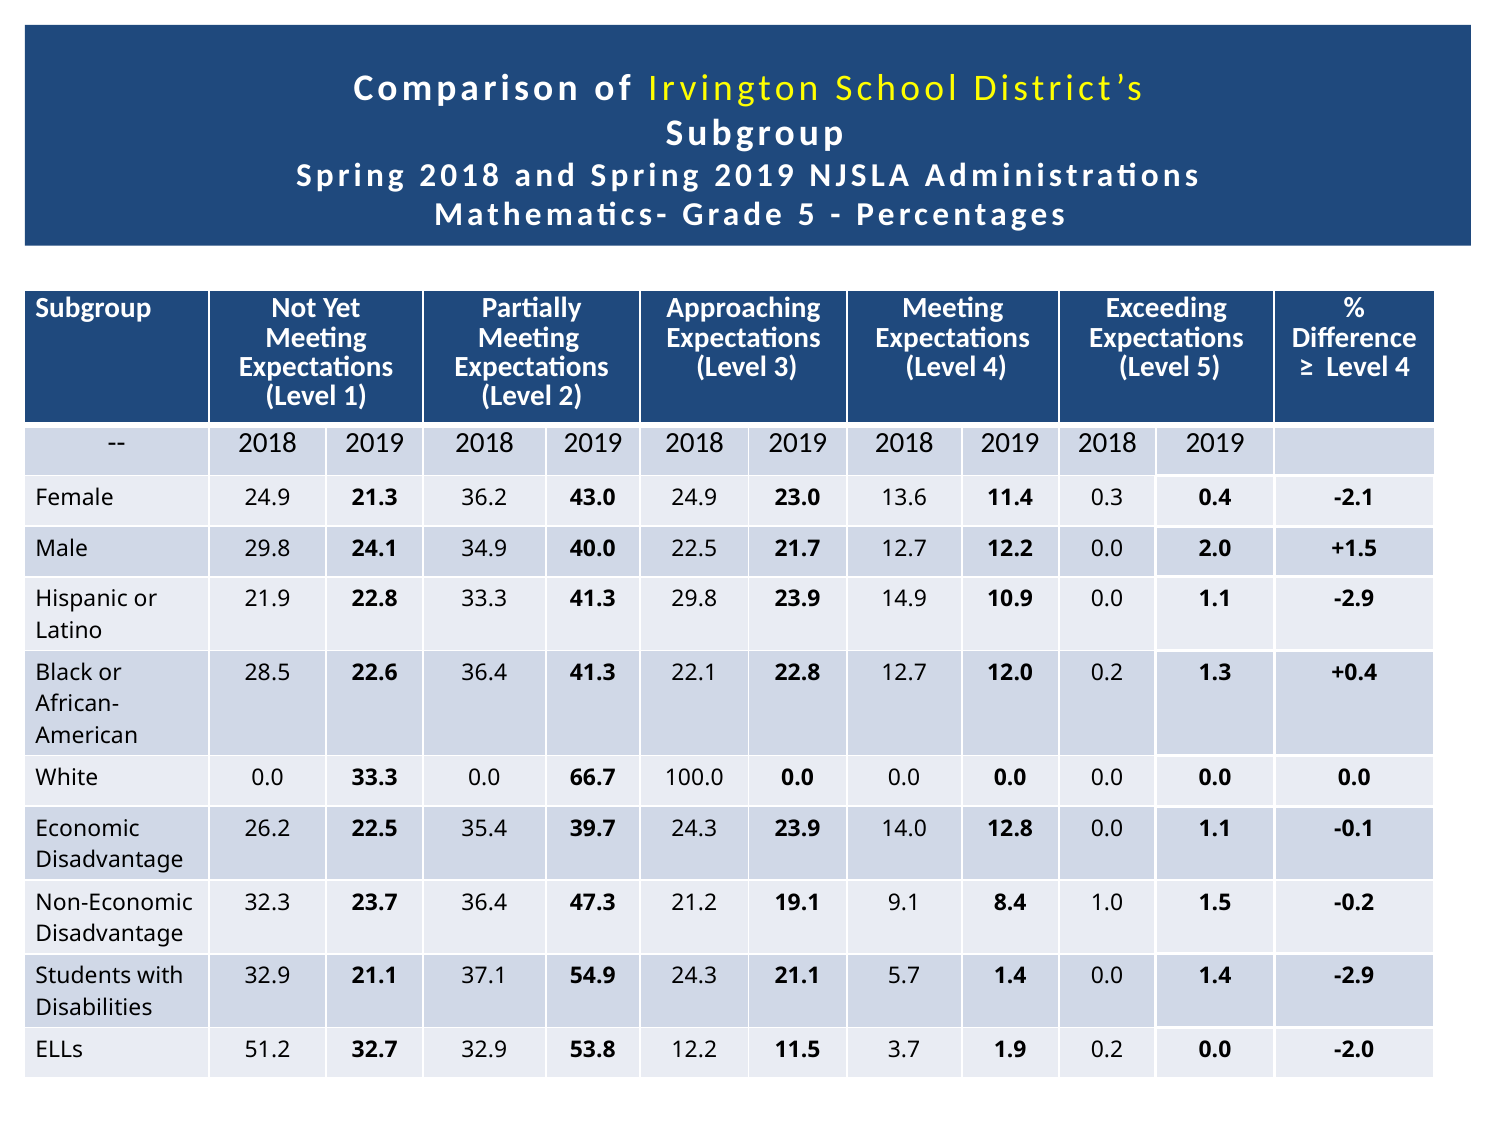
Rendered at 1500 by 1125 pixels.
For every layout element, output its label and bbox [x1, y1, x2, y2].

table_cell [1157, 652, 1273, 754]
table_cell [641, 807, 748, 879]
table_cell [848, 527, 961, 576]
table_cell [547, 476, 639, 525]
table_cell [1276, 1029, 1433, 1077]
table_cell [327, 651, 422, 755]
table_cell [1060, 578, 1154, 650]
table_cell [749, 881, 846, 953]
table_header [1275, 291, 1434, 422]
table_cell [327, 756, 422, 805]
table_cell [210, 807, 325, 879]
table_cell [1157, 528, 1273, 575]
table_cell [547, 881, 639, 953]
table_cell [848, 881, 961, 953]
table_cell [327, 881, 422, 953]
table_cell [327, 527, 422, 576]
table_header [25, 291, 208, 422]
table_cell [547, 578, 639, 650]
table_cell [327, 807, 422, 879]
table_cell [749, 428, 846, 475]
table_cell [1060, 527, 1154, 576]
table_cell [641, 476, 748, 525]
table_cell [963, 1028, 1058, 1077]
table_cell [547, 527, 639, 576]
table_cell [25, 527, 208, 576]
slide_number [1349, 1041, 1448, 1089]
table_cell [25, 756, 208, 805]
table_cell [25, 881, 208, 953]
table_cell [424, 428, 545, 475]
table_cell [963, 428, 1058, 475]
table_cell [1276, 881, 1433, 952]
table_cell [1060, 881, 1154, 953]
table_cell [1276, 955, 1433, 1026]
table_cell [848, 476, 961, 525]
table_cell [963, 955, 1058, 1027]
table_cell [25, 651, 208, 755]
table_cell [210, 651, 325, 755]
table_cell [25, 1028, 208, 1077]
table_cell [848, 428, 961, 475]
table_cell [1157, 757, 1273, 805]
table_cell [848, 578, 961, 650]
table_cell [327, 955, 422, 1027]
table_cell [1157, 1029, 1273, 1077]
table_cell [424, 881, 545, 953]
table_cell [1276, 652, 1433, 754]
table_cell [424, 476, 545, 525]
table_cell [547, 756, 639, 805]
table_cell [210, 476, 325, 525]
table_cell [1060, 807, 1154, 879]
table_cell [1275, 428, 1434, 474]
table_header [210, 291, 422, 422]
table_cell [210, 1028, 325, 1077]
table_cell [424, 1028, 545, 1077]
table_cell [749, 476, 846, 525]
table_cell [1060, 955, 1154, 1027]
table_cell [25, 807, 208, 879]
table_cell [963, 527, 1058, 576]
table_cell [1276, 477, 1433, 525]
table_cell [848, 955, 961, 1027]
table_cell [1157, 428, 1273, 474]
table_cell [1157, 477, 1273, 525]
table_cell [963, 756, 1058, 805]
table_cell [963, 881, 1058, 953]
table_cell [1157, 955, 1273, 1026]
table_cell [749, 651, 846, 755]
table_cell [424, 955, 545, 1027]
table_cell [210, 527, 325, 576]
table_header [1060, 291, 1273, 422]
table_cell [547, 1028, 639, 1077]
table_cell [848, 807, 961, 879]
table_cell [963, 651, 1058, 755]
table_cell [963, 578, 1058, 650]
table_cell [749, 807, 846, 879]
table_cell [1060, 1028, 1154, 1077]
table_cell [641, 955, 748, 1027]
table_cell [547, 428, 639, 475]
table_cell [327, 476, 422, 525]
table_cell [1060, 428, 1155, 475]
table_cell [424, 756, 545, 805]
table_cell [424, 807, 545, 879]
table_cell [210, 428, 325, 475]
table_cell [848, 651, 961, 755]
table_cell [641, 527, 748, 576]
table_cell [1276, 578, 1433, 649]
table_cell [210, 578, 325, 650]
table_cell [424, 578, 545, 650]
table_cell [1276, 808, 1433, 879]
table_cell [327, 578, 422, 650]
table_cell [749, 1028, 846, 1077]
table_cell [641, 428, 748, 475]
table_cell [25, 955, 208, 1027]
table_cell [25, 476, 208, 525]
table_cell [1157, 881, 1273, 952]
table_cell [749, 527, 846, 576]
table_cell [1060, 476, 1154, 525]
table_cell [848, 1028, 961, 1077]
table_cell [424, 651, 545, 755]
table_cell [749, 955, 846, 1027]
table_cell [641, 1028, 748, 1077]
table_cell [641, 756, 748, 805]
table_cell [210, 955, 325, 1027]
table_cell [327, 1028, 422, 1077]
table_cell [547, 955, 639, 1027]
table_header [848, 291, 1058, 422]
table_cell [1060, 756, 1154, 805]
table_cell [963, 476, 1058, 525]
table_cell [1157, 578, 1273, 649]
table_header [641, 291, 846, 422]
table_cell [641, 881, 748, 953]
table_cell [210, 756, 325, 805]
table_cell [963, 807, 1058, 879]
table_cell [424, 527, 545, 576]
table_cell [641, 578, 748, 650]
table_cell [749, 756, 846, 805]
table_cell [1157, 808, 1273, 879]
table_cell [210, 881, 325, 953]
table_cell [327, 428, 422, 475]
title [219, 79, 1282, 216]
table_cell [1276, 528, 1433, 575]
table_cell [25, 578, 208, 650]
table_cell [848, 756, 961, 805]
table_cell [547, 651, 639, 755]
table_cell [641, 651, 748, 755]
table_cell [1060, 651, 1154, 755]
table_cell [547, 807, 639, 879]
table_cell [1276, 757, 1433, 805]
table_cell [25, 428, 208, 475]
table_cell [749, 578, 846, 650]
table_header [424, 291, 639, 422]
